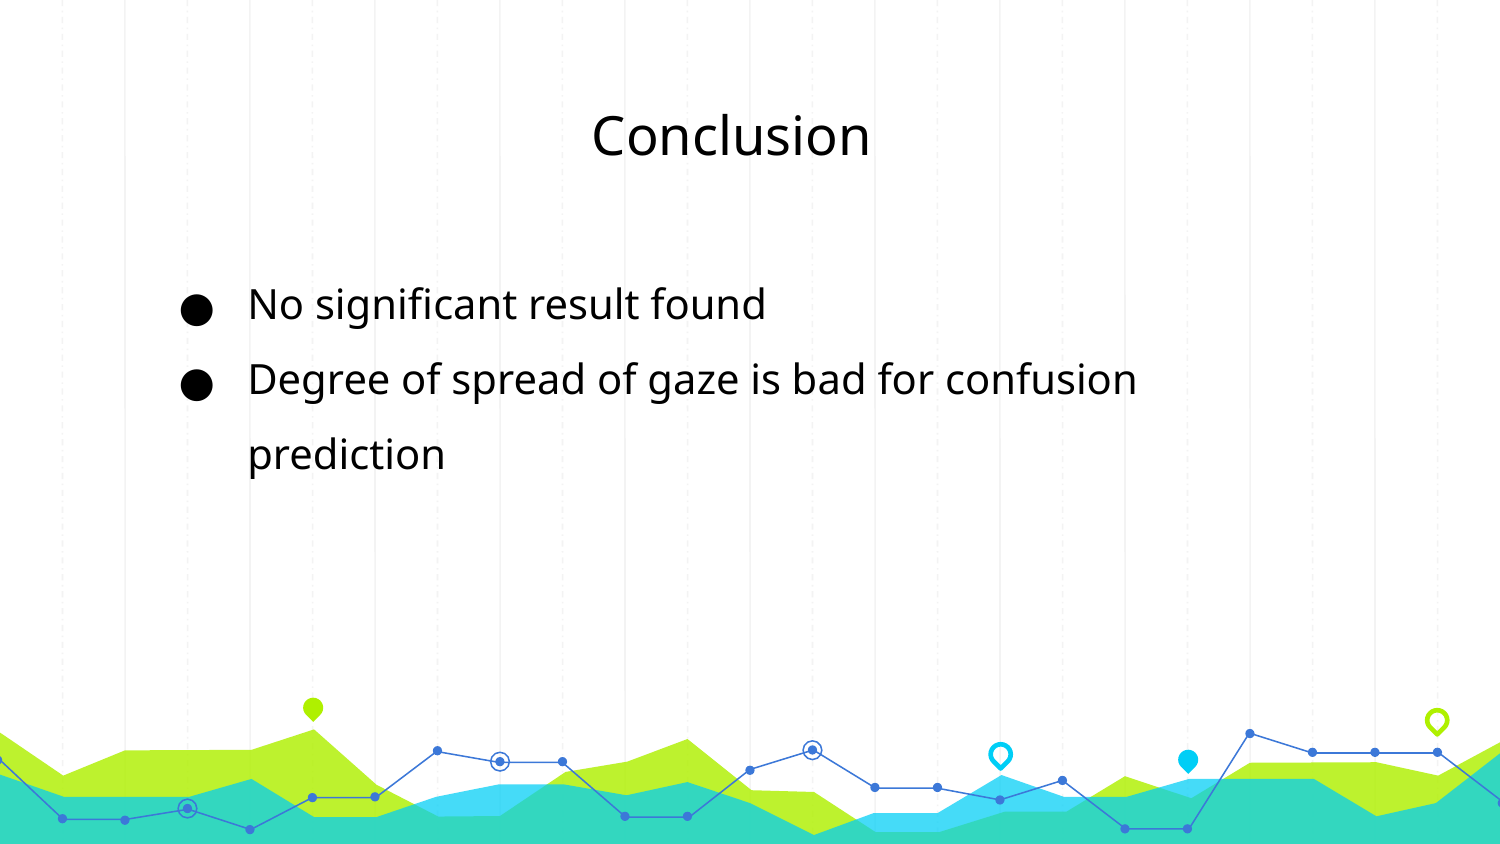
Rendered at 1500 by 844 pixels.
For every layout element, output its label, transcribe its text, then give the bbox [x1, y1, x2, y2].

text_box No significant result found Degree of spread of gaze is bad for confusion prediction [176, 252, 1325, 568]
text_box Conclusion [591, 75, 1050, 193]
